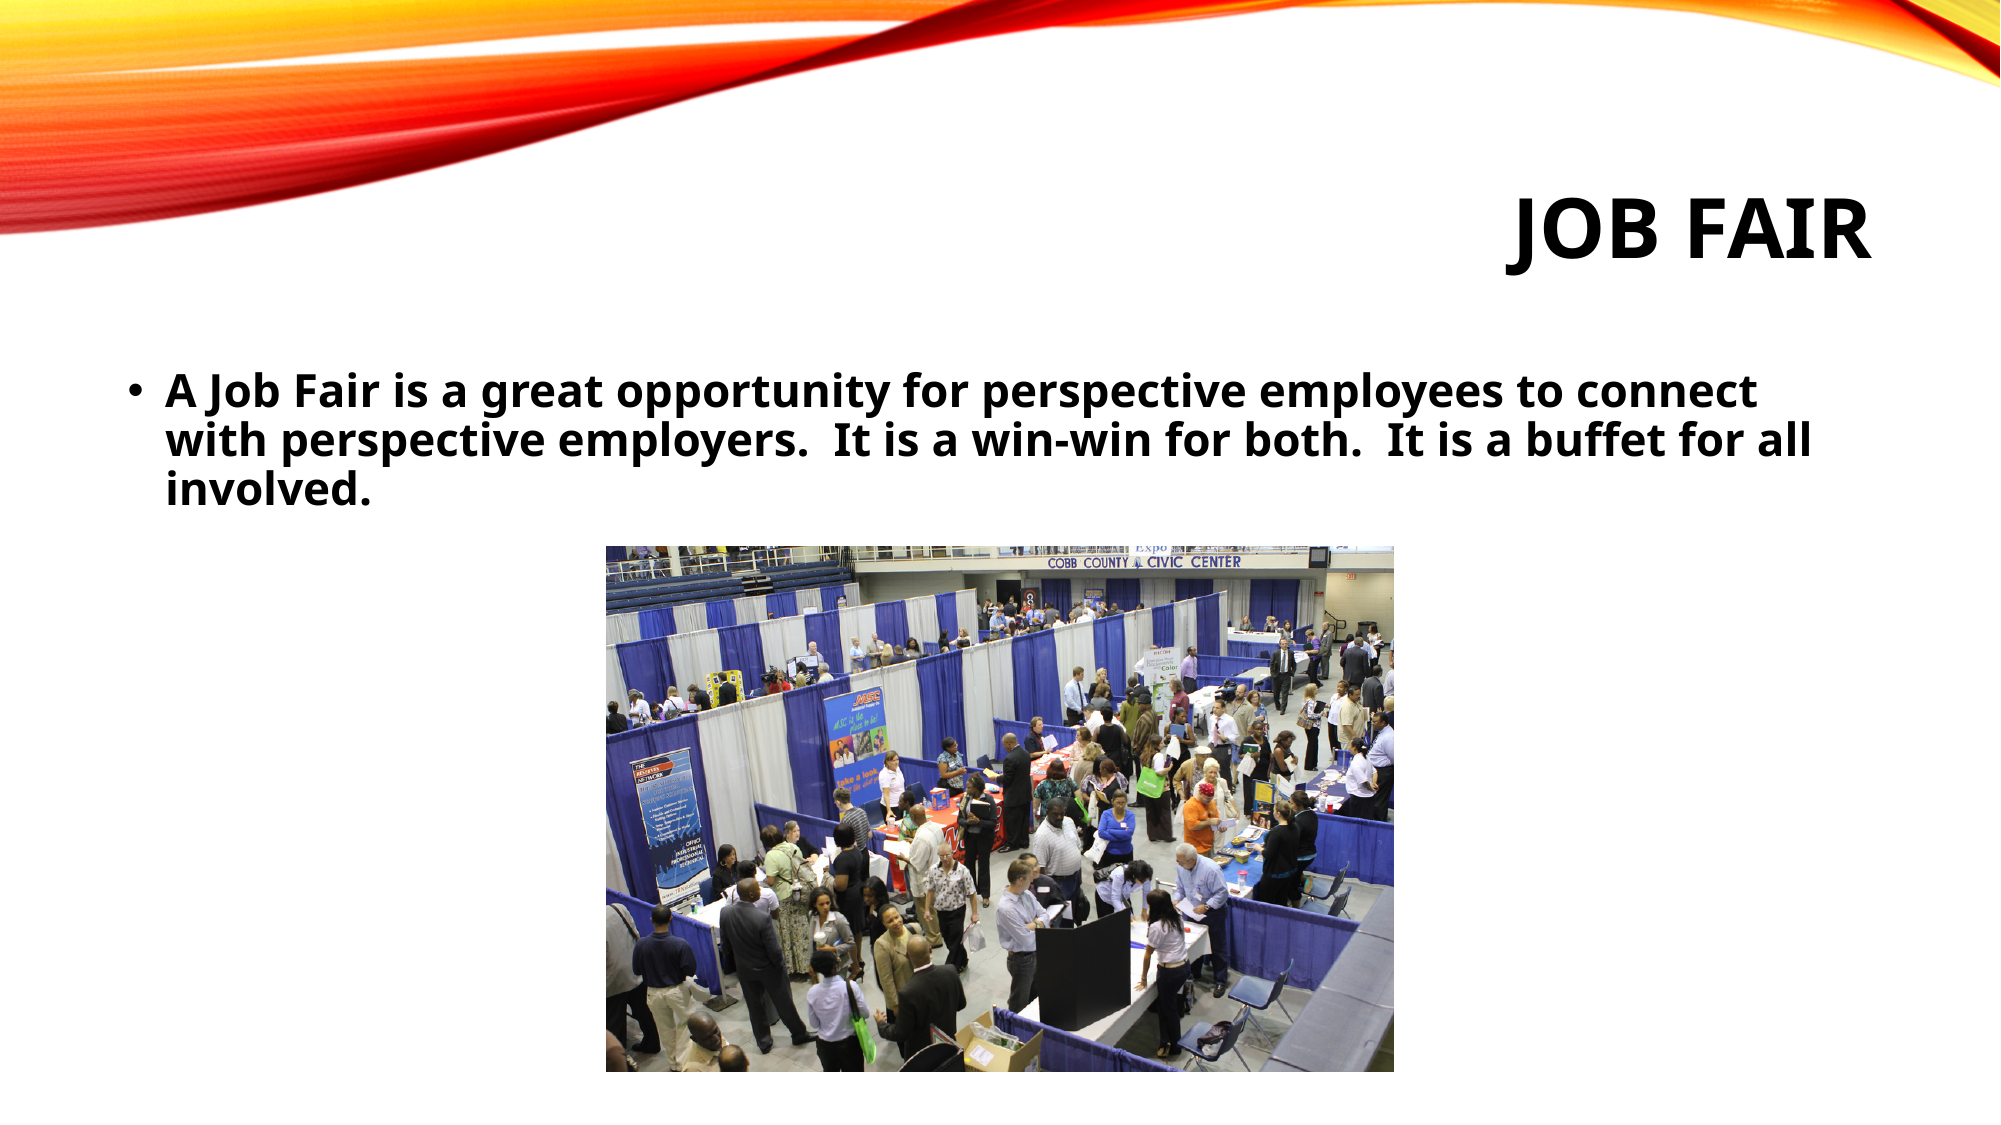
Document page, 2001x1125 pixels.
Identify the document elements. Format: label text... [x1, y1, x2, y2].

picture [606, 546, 1394, 1072]
picture [0, 0, 2000, 237]
list A Job Fair is a great opportunity for perspective employees to connect with perspective employers. It is a win-win for both. It is a buffet for all involved. [112, 360, 1888, 1021]
title Job Fair [474, 125, 1888, 338]
